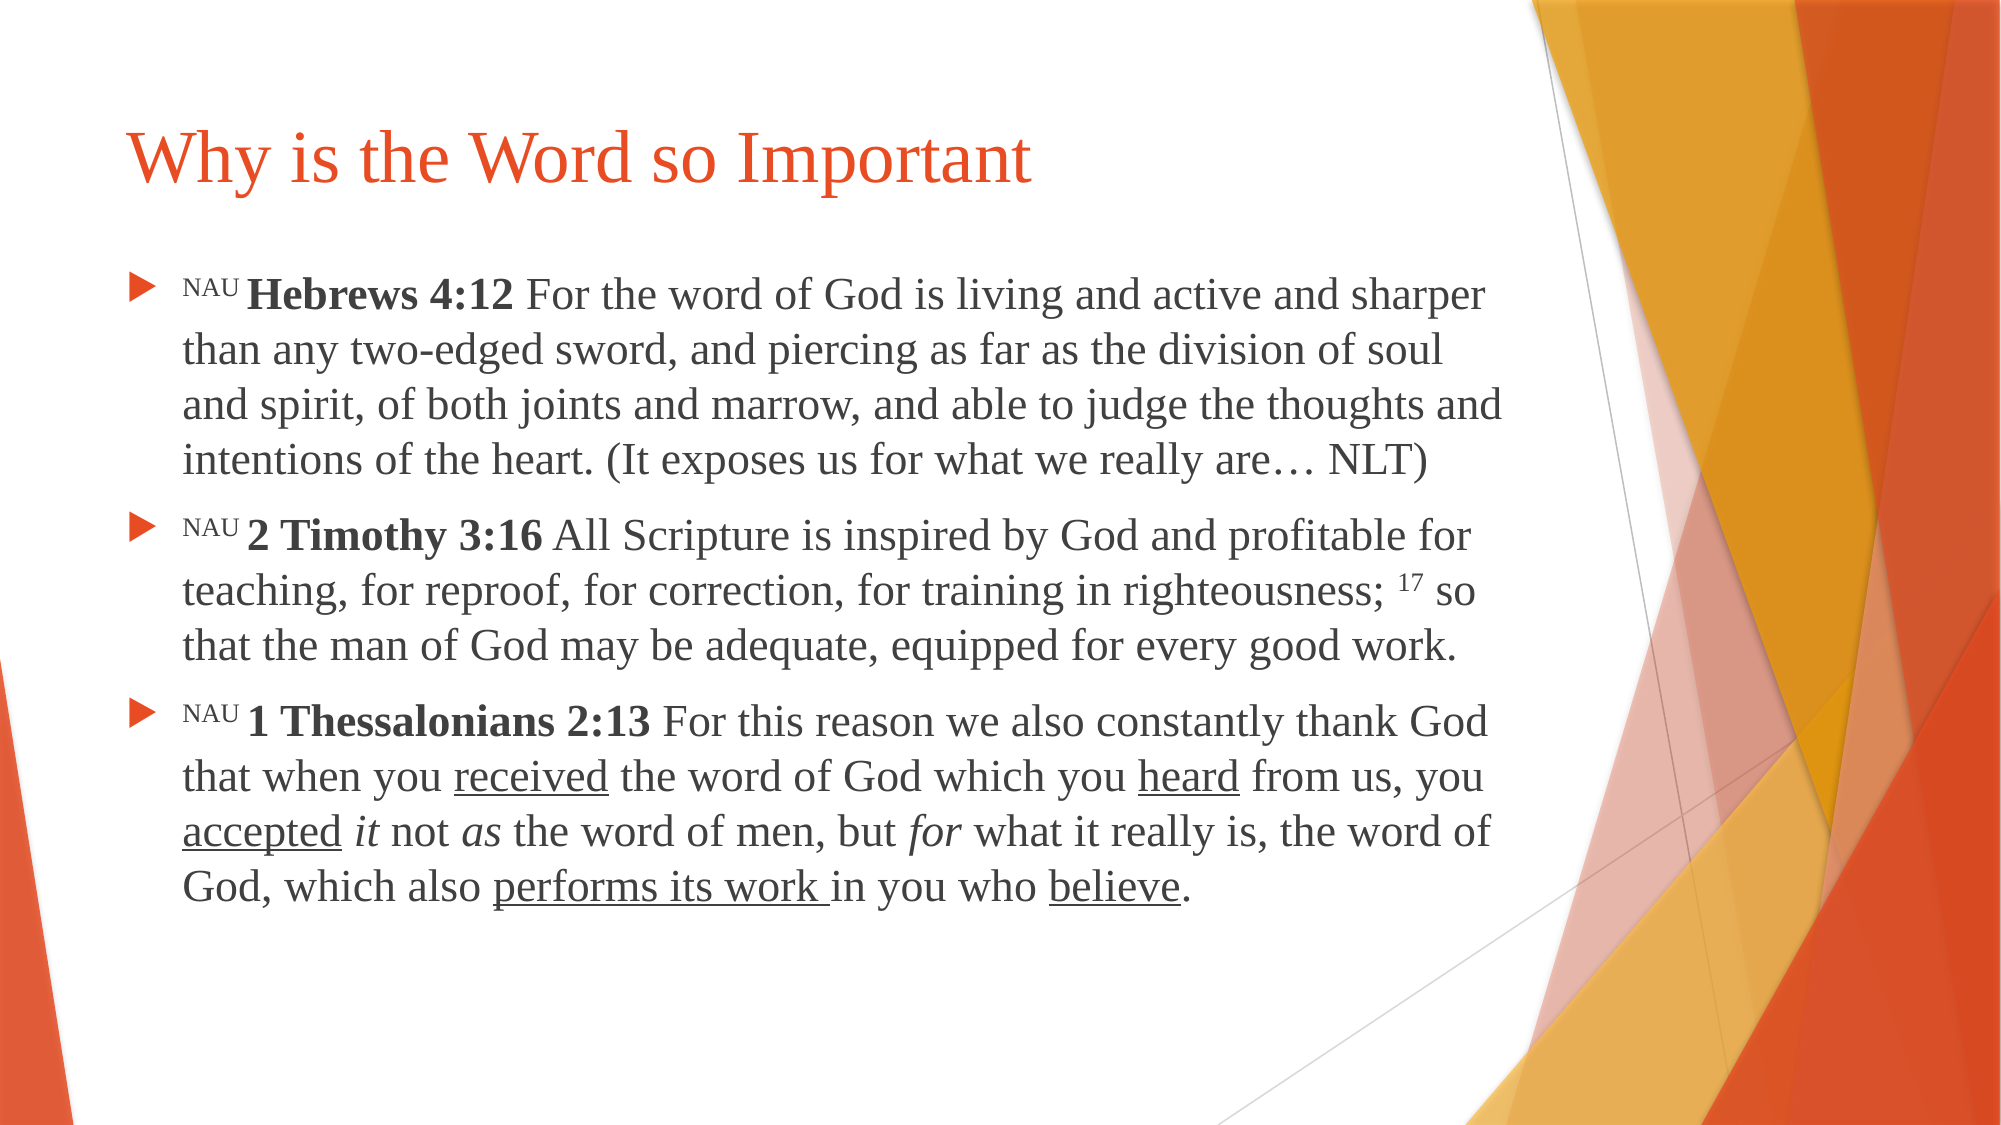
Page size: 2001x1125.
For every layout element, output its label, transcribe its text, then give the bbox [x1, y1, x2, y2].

list NAU Hebrews 4:12 For the word of God is living and active and sharper than any two-edged sword, and piercing as far as the division of soul and spirit, of both joints and marrow, and able to judge the thoughts and intentions of the heart. (It exposes us for what we really are… NLT) NAU 2 Timothy 3:16 All Scripture is inspired by God and profitable for teaching, for reproof, for correction, for training in righteousness; 17 so that the man of God may be adequate, equipped for every good work. NAU 1 Thessalonians 2:13 For this reason we also constantly thank God that when you received the word of God which you heard from us, you accepted it not as the word of men, but for what it really is, the word of God, which also performs its work in you who believe. [111, 256, 1522, 1025]
title Why is the Word so Important [111, 99, 1522, 256]
